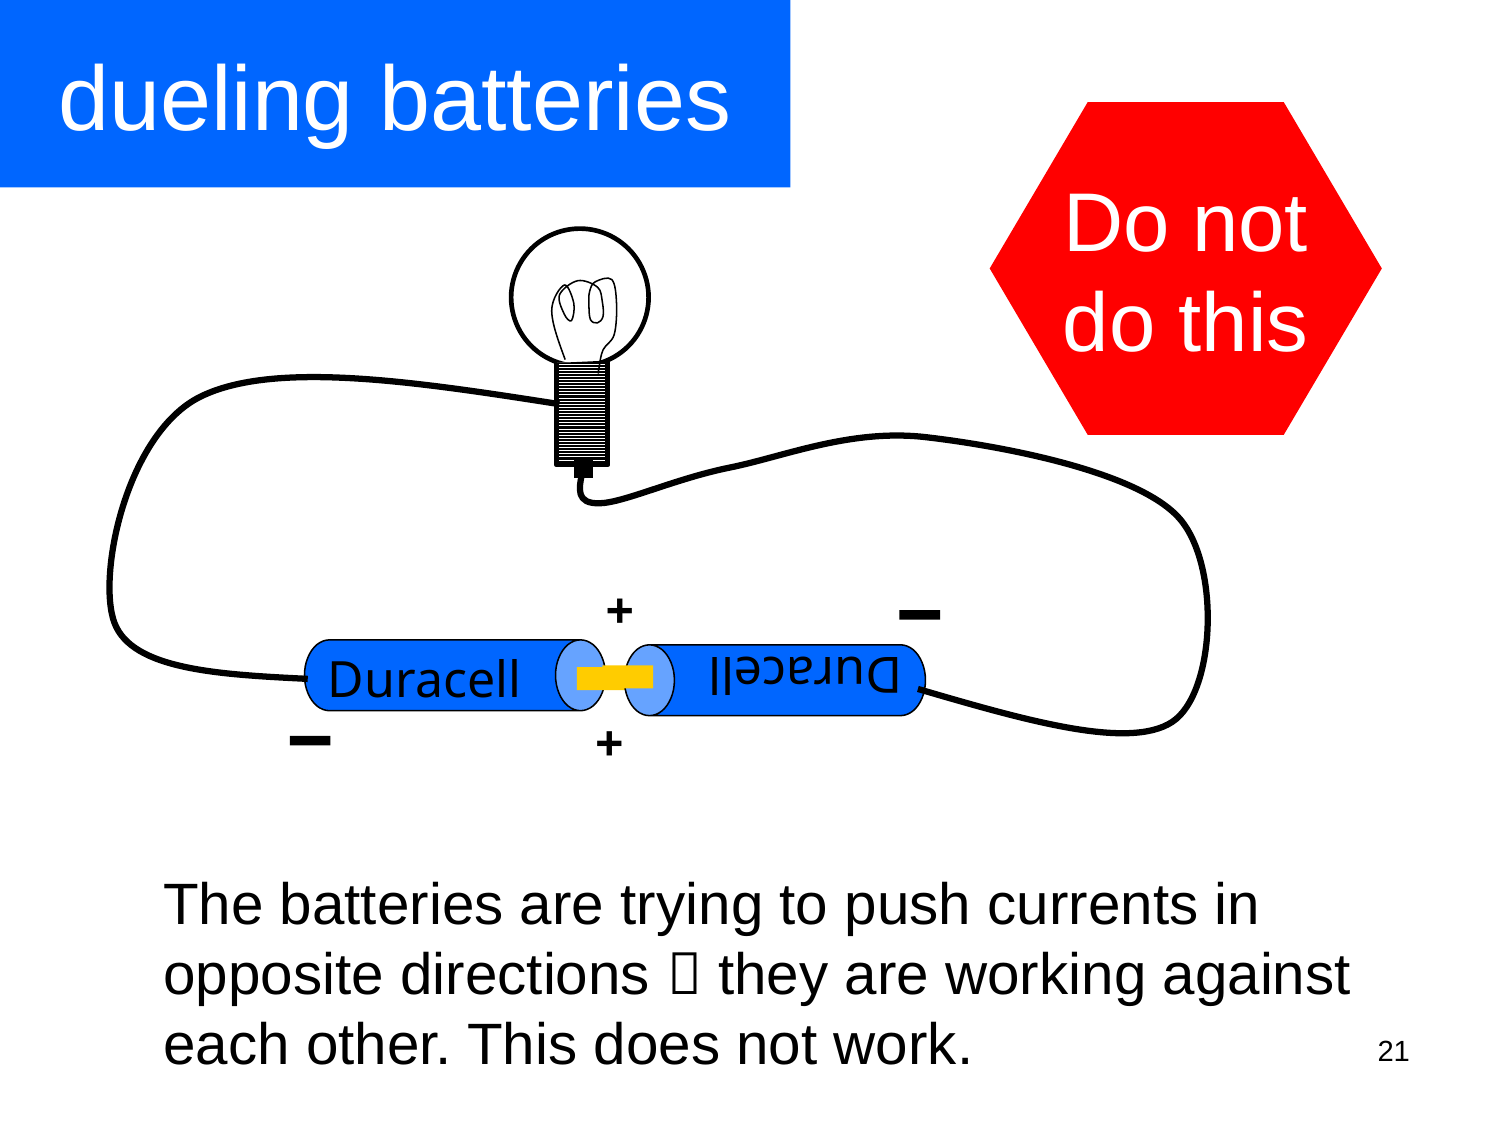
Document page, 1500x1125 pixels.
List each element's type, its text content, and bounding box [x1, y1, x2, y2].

slide_number 21 [1074, 1024, 1425, 1103]
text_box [510, 228, 649, 478]
title dueling batteries [0, 0, 791, 188]
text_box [583, 576, 941, 716]
text_box [579, 435, 1208, 734]
text_box [109, 377, 505, 678]
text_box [289, 639, 646, 780]
text_box The batteries are trying to push currents in opposite directions  they are working against each other. This does not work. [148, 858, 1384, 1084]
text_box Do not do this [990, 102, 1381, 435]
